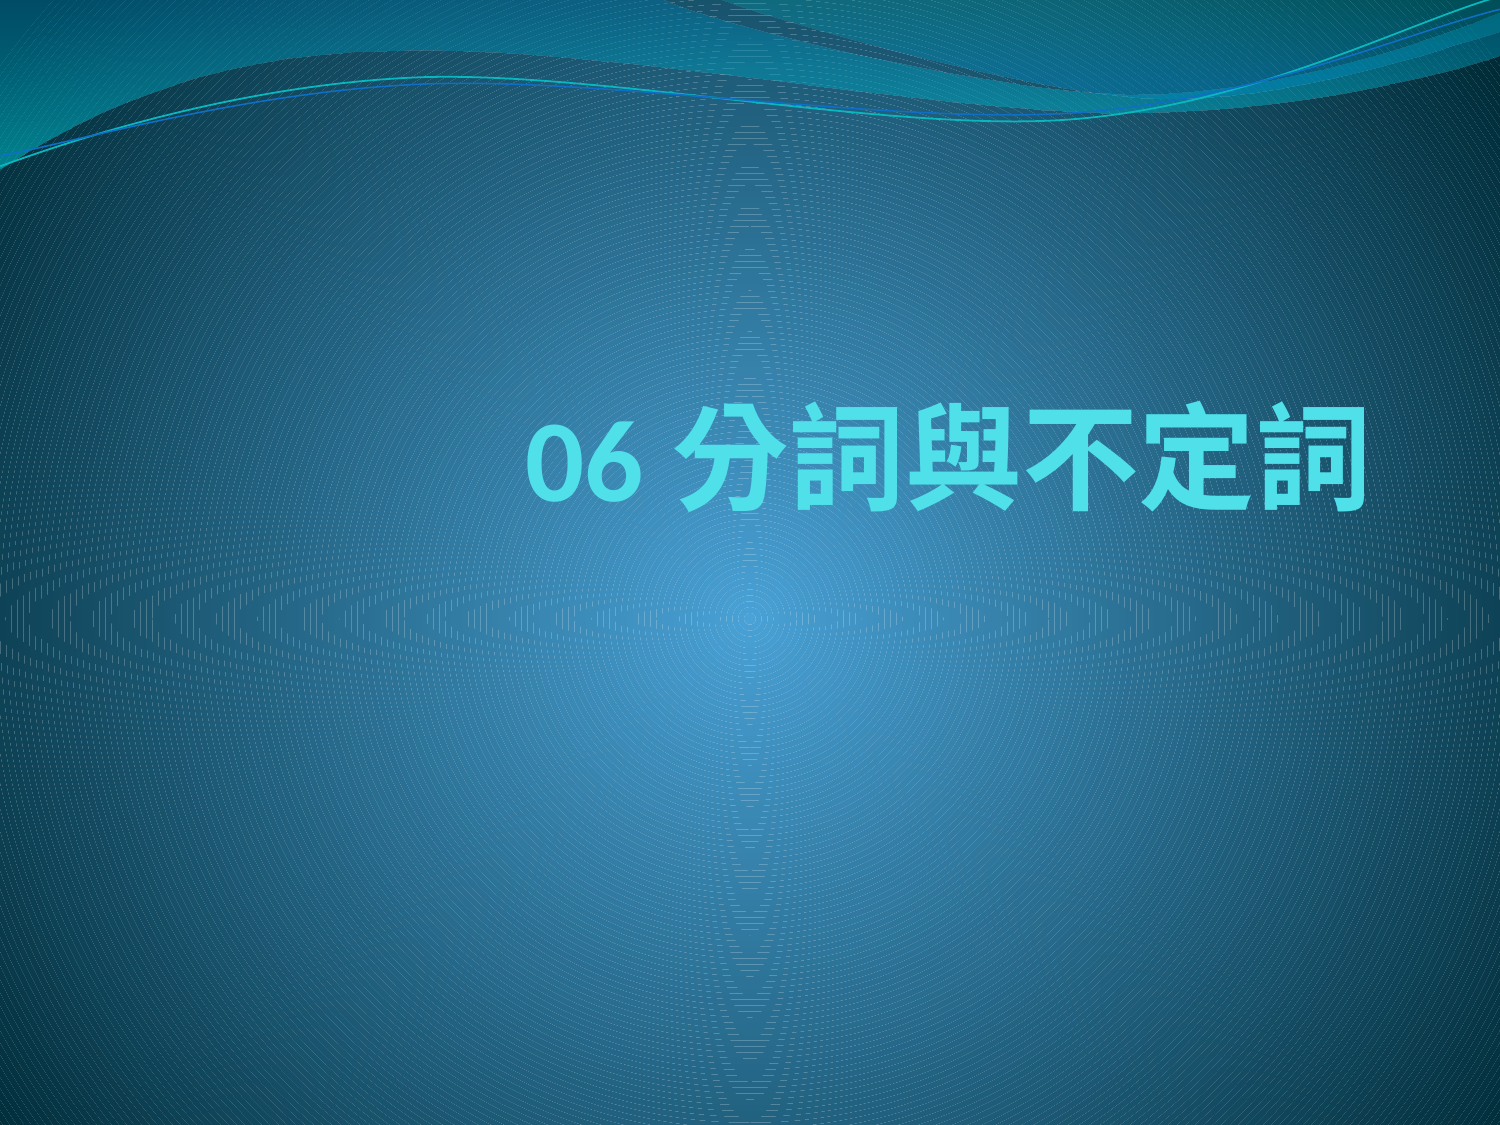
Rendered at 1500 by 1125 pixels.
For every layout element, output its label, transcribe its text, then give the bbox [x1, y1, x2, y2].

title 06分詞與不定詞 [87, 224, 1376, 525]
